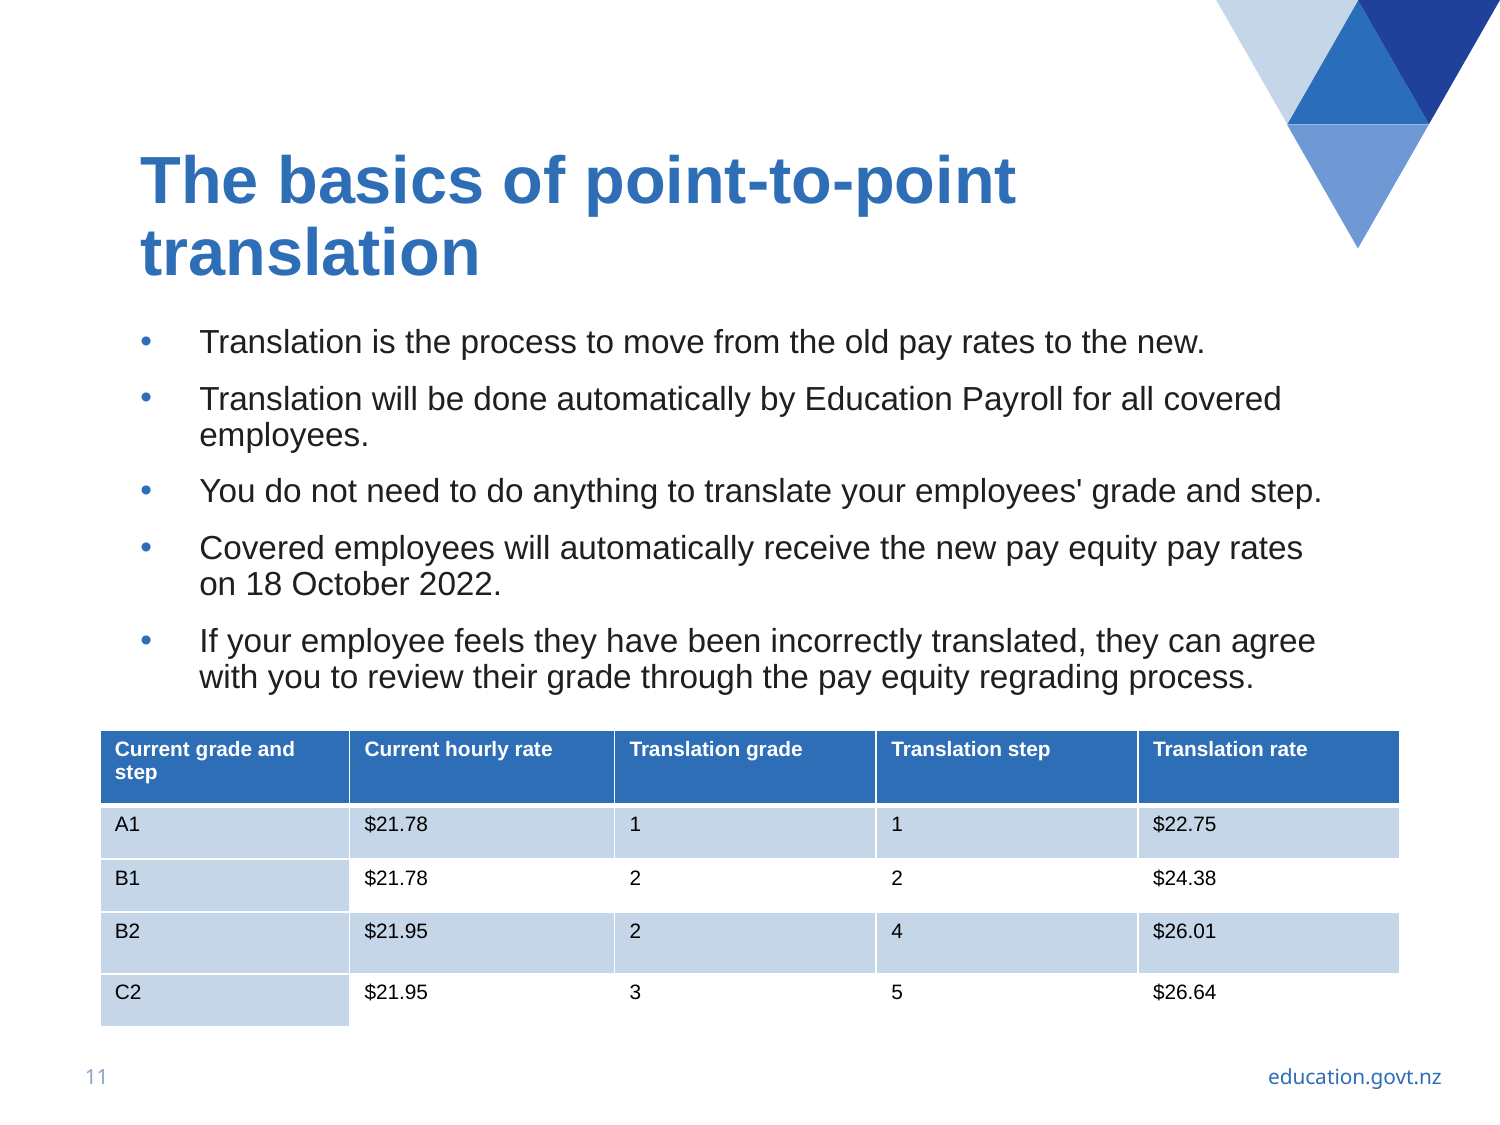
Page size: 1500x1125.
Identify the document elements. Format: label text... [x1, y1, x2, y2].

table_header Translation step [877, 731, 1137, 803]
table_cell 2 [615, 913, 875, 973]
table_cell A1 [101, 808, 349, 858]
table_cell $21.95 [350, 975, 614, 1026]
table_cell 3 [615, 975, 875, 1026]
table_cell 1 [615, 808, 875, 858]
table_cell $22.75 [1139, 808, 1399, 858]
table_header Current hourly rate [350, 731, 614, 803]
table_cell $21.78 [350, 860, 614, 911]
table_cell $24.38 [1139, 860, 1399, 911]
table_cell $26.01 [1139, 913, 1399, 973]
table_cell B2 [101, 913, 349, 973]
table_cell $21.78 [350, 808, 614, 858]
table_header Current grade and step [101, 731, 349, 803]
table_cell 5 [877, 975, 1137, 1026]
table_cell 1 [877, 808, 1137, 858]
title The basics of point-to-point translation [125, 158, 1292, 277]
table_cell 2 [877, 860, 1137, 911]
table_cell $21.95 [350, 913, 614, 973]
table_cell 4 [877, 913, 1137, 973]
text_box Translation is the process to move from the old pay rates to the new. Translation will be done automatically by Education Payroll for all covered employees. You do not need to do anything to translate your employees' grade and step. Covered employees will automatically receive the new pay equity pay rates on 18 October 2022. If your employee feels they have been incorrectly translated, they can agree with you to review their grade through the pay equity regrading process. [125, 317, 1366, 721]
table_cell B1 [101, 860, 349, 911]
table_header Translation grade [615, 731, 875, 803]
table_cell 2 [615, 860, 875, 911]
table_cell $26.64 [1139, 975, 1399, 1026]
slide_number 11 [69, 1062, 200, 1093]
table_cell C2 [101, 975, 349, 1026]
table_header Translation rate [1139, 731, 1399, 803]
